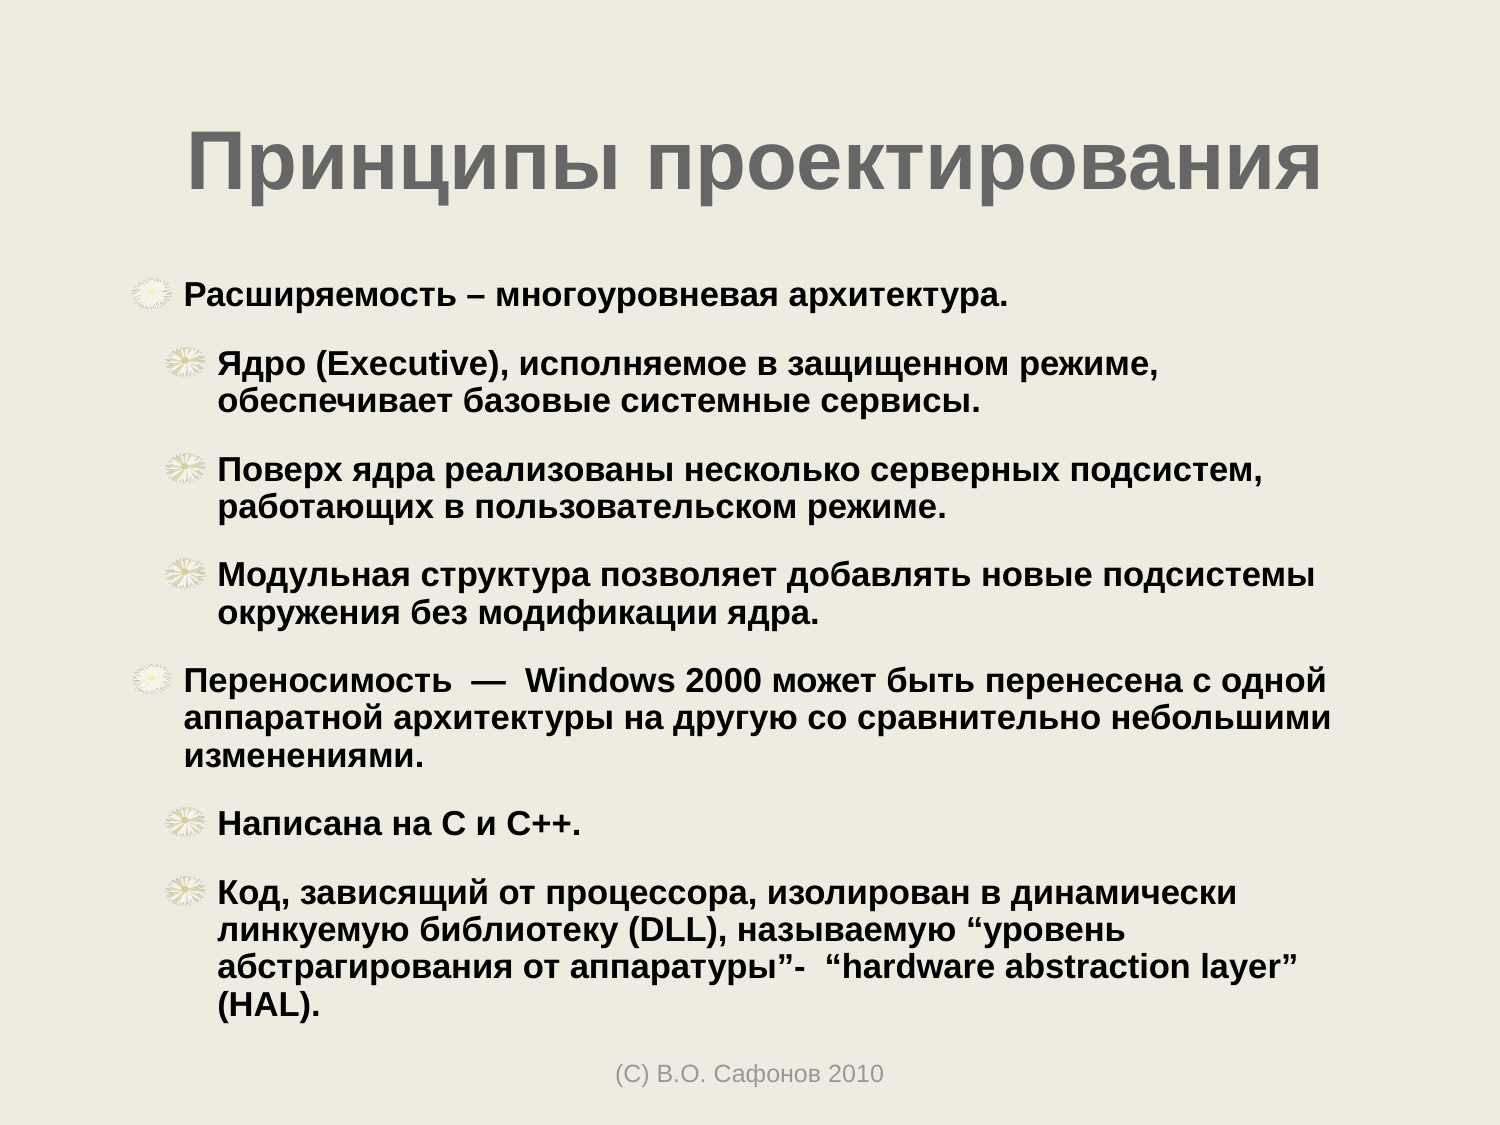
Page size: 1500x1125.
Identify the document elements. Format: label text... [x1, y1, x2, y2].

footer (С) В.О. Сафонов 2010 [512, 1042, 988, 1103]
picture [165, 347, 206, 377]
list Расширяемость – многоуровневая архитектура. Ядро (Executive), исполняемое в защищенном режиме, обеспечивает базовые системные сервисы. Поверх ядра реализованы несколько серверных подсистем, работающих в пользовательском режиме. Модульная структура позволяет добавлять новые подсистемы окружения без модификации ядра. Переносимость — Windows 2000 может быть перенесена с одной аппаратной архитектуры на другую со сравнительно небольшими изменениями. Написана на C и C++. Код, зависящий от процессора, изолирован в динамически линкуемую библиотеку (DLL), называемую “уровень абстрагирования от аппаратуры”- “hardware abstraction layer” (HAL). [117, 269, 1405, 1032]
picture [132, 664, 172, 694]
picture [132, 278, 172, 309]
picture [165, 453, 206, 483]
picture [165, 558, 206, 589]
title Принципы проектирования [112, 99, 1401, 213]
picture [165, 807, 206, 837]
picture [165, 876, 206, 906]
